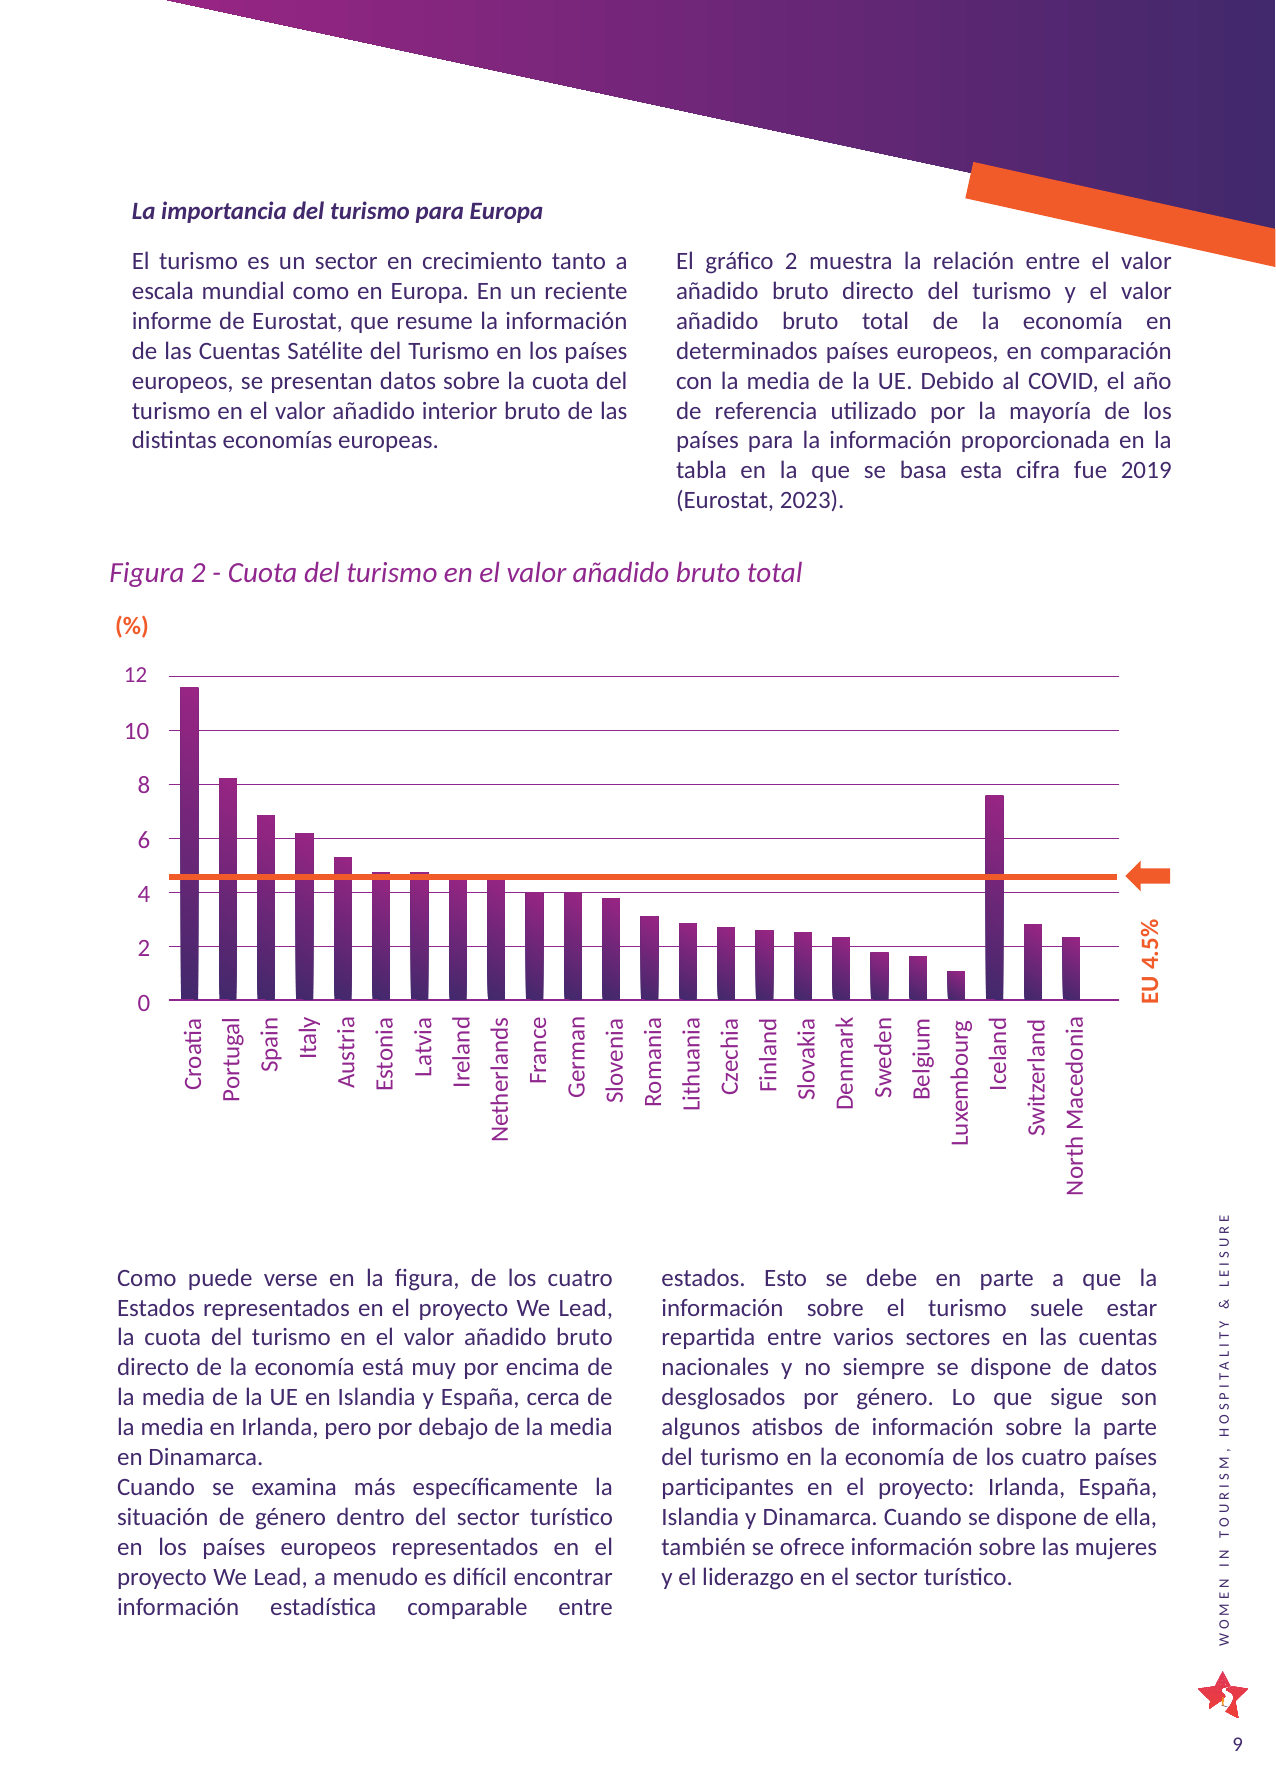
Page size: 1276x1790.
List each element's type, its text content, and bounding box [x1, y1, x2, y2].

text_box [98, 602, 1174, 1217]
text_box Figura 2 - Cuota del turismo en el valor añadido bruto total [94, 545, 1075, 596]
slide_number 9 [1189, 1704, 1259, 1782]
list La importancia del turismo para Europa El turismo es un sector en crecimiento tanto a escala mundial como en Europa. En un reciente informe de Eurostat, que resume la información de las Cuentas Satélite del Turismo en los países europeos, se presentan datos sobre la cuota del turismo en el valor añadido interior bruto de las distintas economías europeas. El gráfico 2 muestra la relación entre el valor añadido bruto directo del turismo y el valor añadido bruto total de la economía en determinados países europeos, en comparación con la media de la UE. Debido al COVID, el año de referencia utilizado por la mayoría de los países para la información proporcionada en la tabla en la que se basa esta cifra fue 2019 (Eurostat, 2023). [117, 187, 1188, 411]
text_box Como puede verse en la figura, de los cuatro Estados representados en el proyecto We Lead, la cuota del turismo en el valor añadido bruto directo de la economía está muy por encima de la media de la UE en Islandia y España, cerca de la media en Irlanda, pero por debajo de la media en Dinamarca. Cuando se examina más específicamente la situación de género dentro del sector turístico en los países europeos representados en el proyecto We Lead, a menudo es difícil encontrar información estadística comparable entre estados. Esto se debe en parte a que la información sobre el turismo suele estar repartida entre varios sectores en las cuentas nacionales y no siempre se dispone de datos desglosados por género. Lo que sigue son algunos atisbos de información sobre la parte del turismo en la economía de los cuatro países participantes en el proyecto: Irlanda, España, Islandia y Dinamarca. Cuando se dispone de ella, también se ofrece información sobre las mujeres y el liderazgo en el sector turístico. [102, 1253, 1174, 1478]
